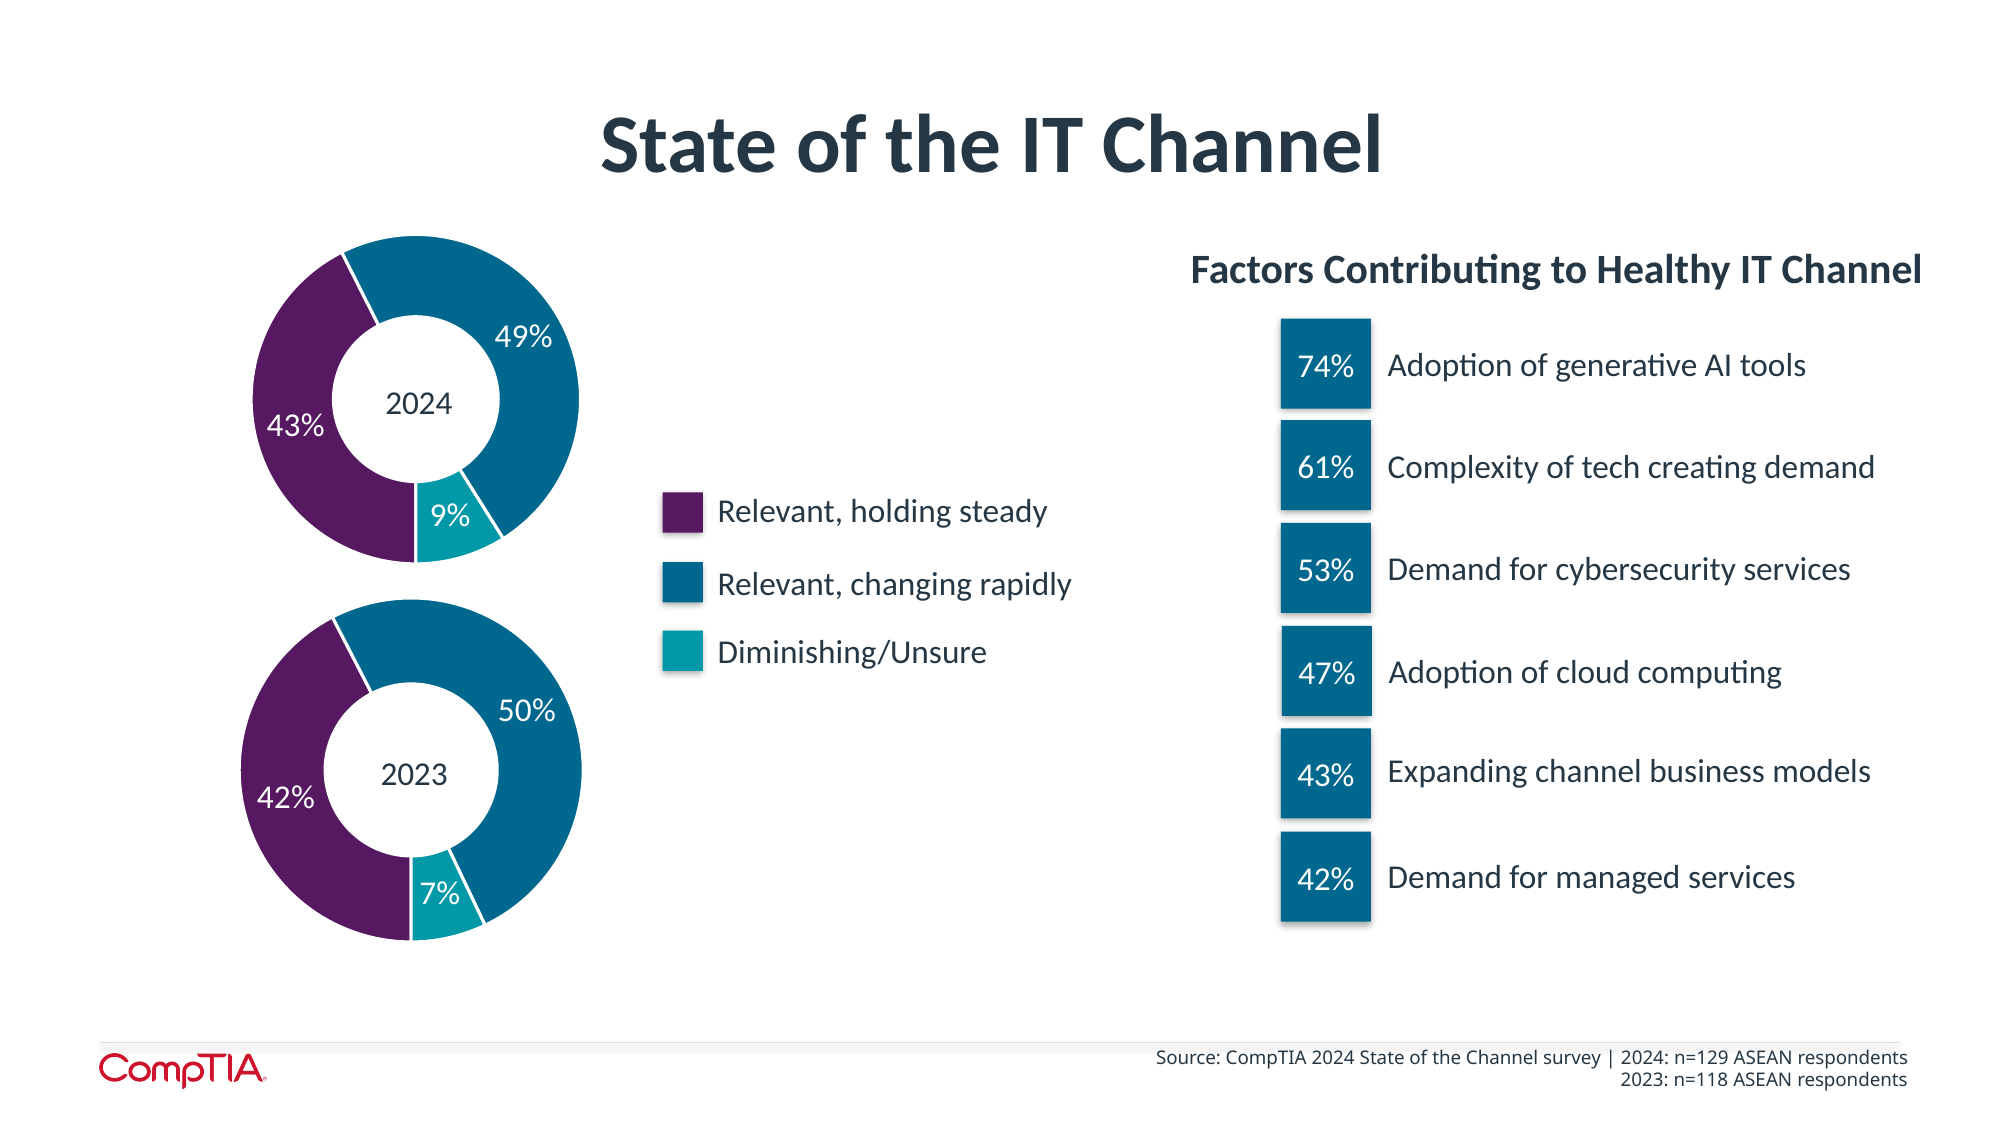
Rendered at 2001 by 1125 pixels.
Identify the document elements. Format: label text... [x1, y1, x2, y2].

text_box Demand for cybersecurity services [1372, 540, 1917, 595]
text_box Complexity of tech creating demand [1372, 437, 1917, 492]
text_box Expanding channel business models [1376, 741, 1917, 797]
text_box Adoption of cloud computing [1373, 643, 1918, 698]
text_box Adoption of generative AI tools [1372, 335, 1917, 391]
picture [84, 1041, 282, 1096]
text_box Relevant, changing rapidly [702, 554, 1089, 610]
text_box 74% [1280, 318, 1372, 409]
text_box Diminishing/Unsure [702, 623, 1066, 678]
text_box Source: CompTIA 2024 State of the Channel survey | 2024: n=129 ASEAN respondents 2023: n=118 ASEAN respondents [949, 1038, 1923, 1098]
text_box [662, 561, 702, 603]
chart [208, 221, 611, 961]
text_box 61% [1280, 419, 1372, 511]
text_box Demand for managed services [1372, 847, 1917, 903]
text_box [662, 492, 704, 533]
text_box Relevant, holding steady [702, 482, 1066, 537]
text_box 47% [1281, 625, 1373, 717]
text_box 42% [1280, 831, 1372, 922]
text_box Factors Contributing to Healthy IT Channel [1176, 234, 1949, 300]
text_box 43% [1280, 728, 1372, 819]
text_box [662, 630, 702, 672]
text_box 53% [1280, 522, 1372, 614]
title State of the IT Channel [99, 45, 1900, 233]
